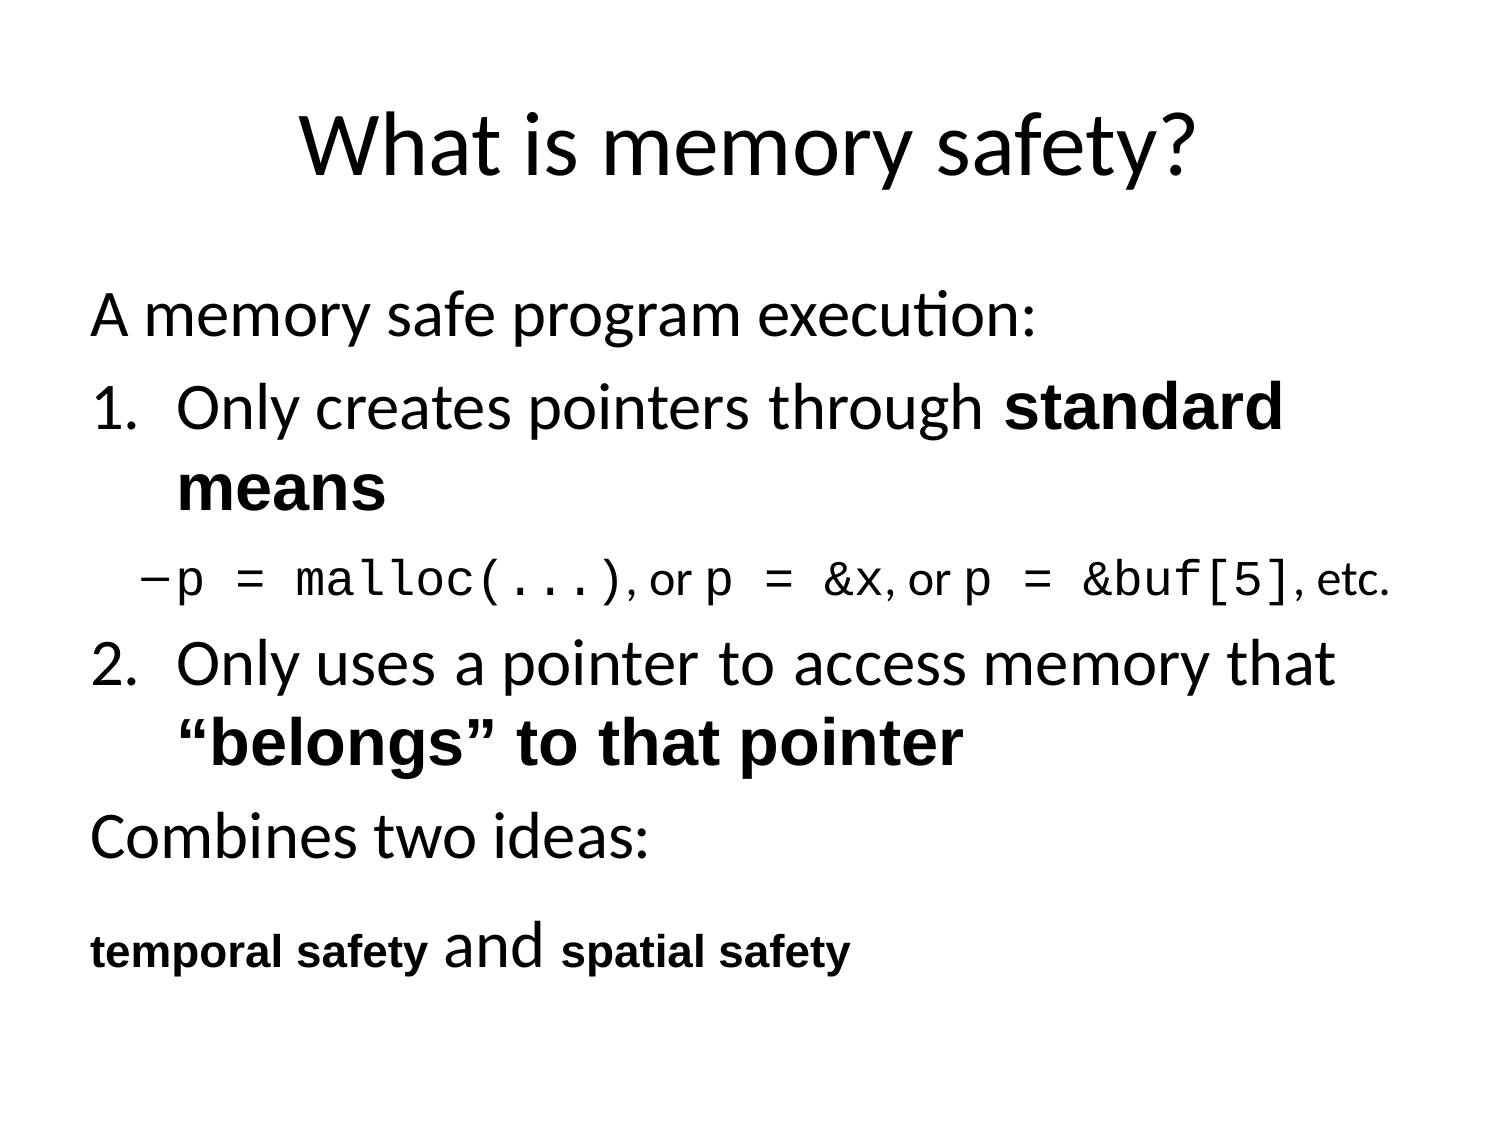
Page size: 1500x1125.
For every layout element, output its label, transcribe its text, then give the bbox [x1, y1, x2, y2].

list A memory safe program execution: Only creates pointers through standard means p = malloc(...), or p = &x, or p = &buf[5], etc. Only uses a pointer to access memory that “belongs” to that pointer Combines two ideas: temporal safety and spatial safety [75, 262, 1425, 1005]
title What is memory safety? [75, 45, 1425, 233]
